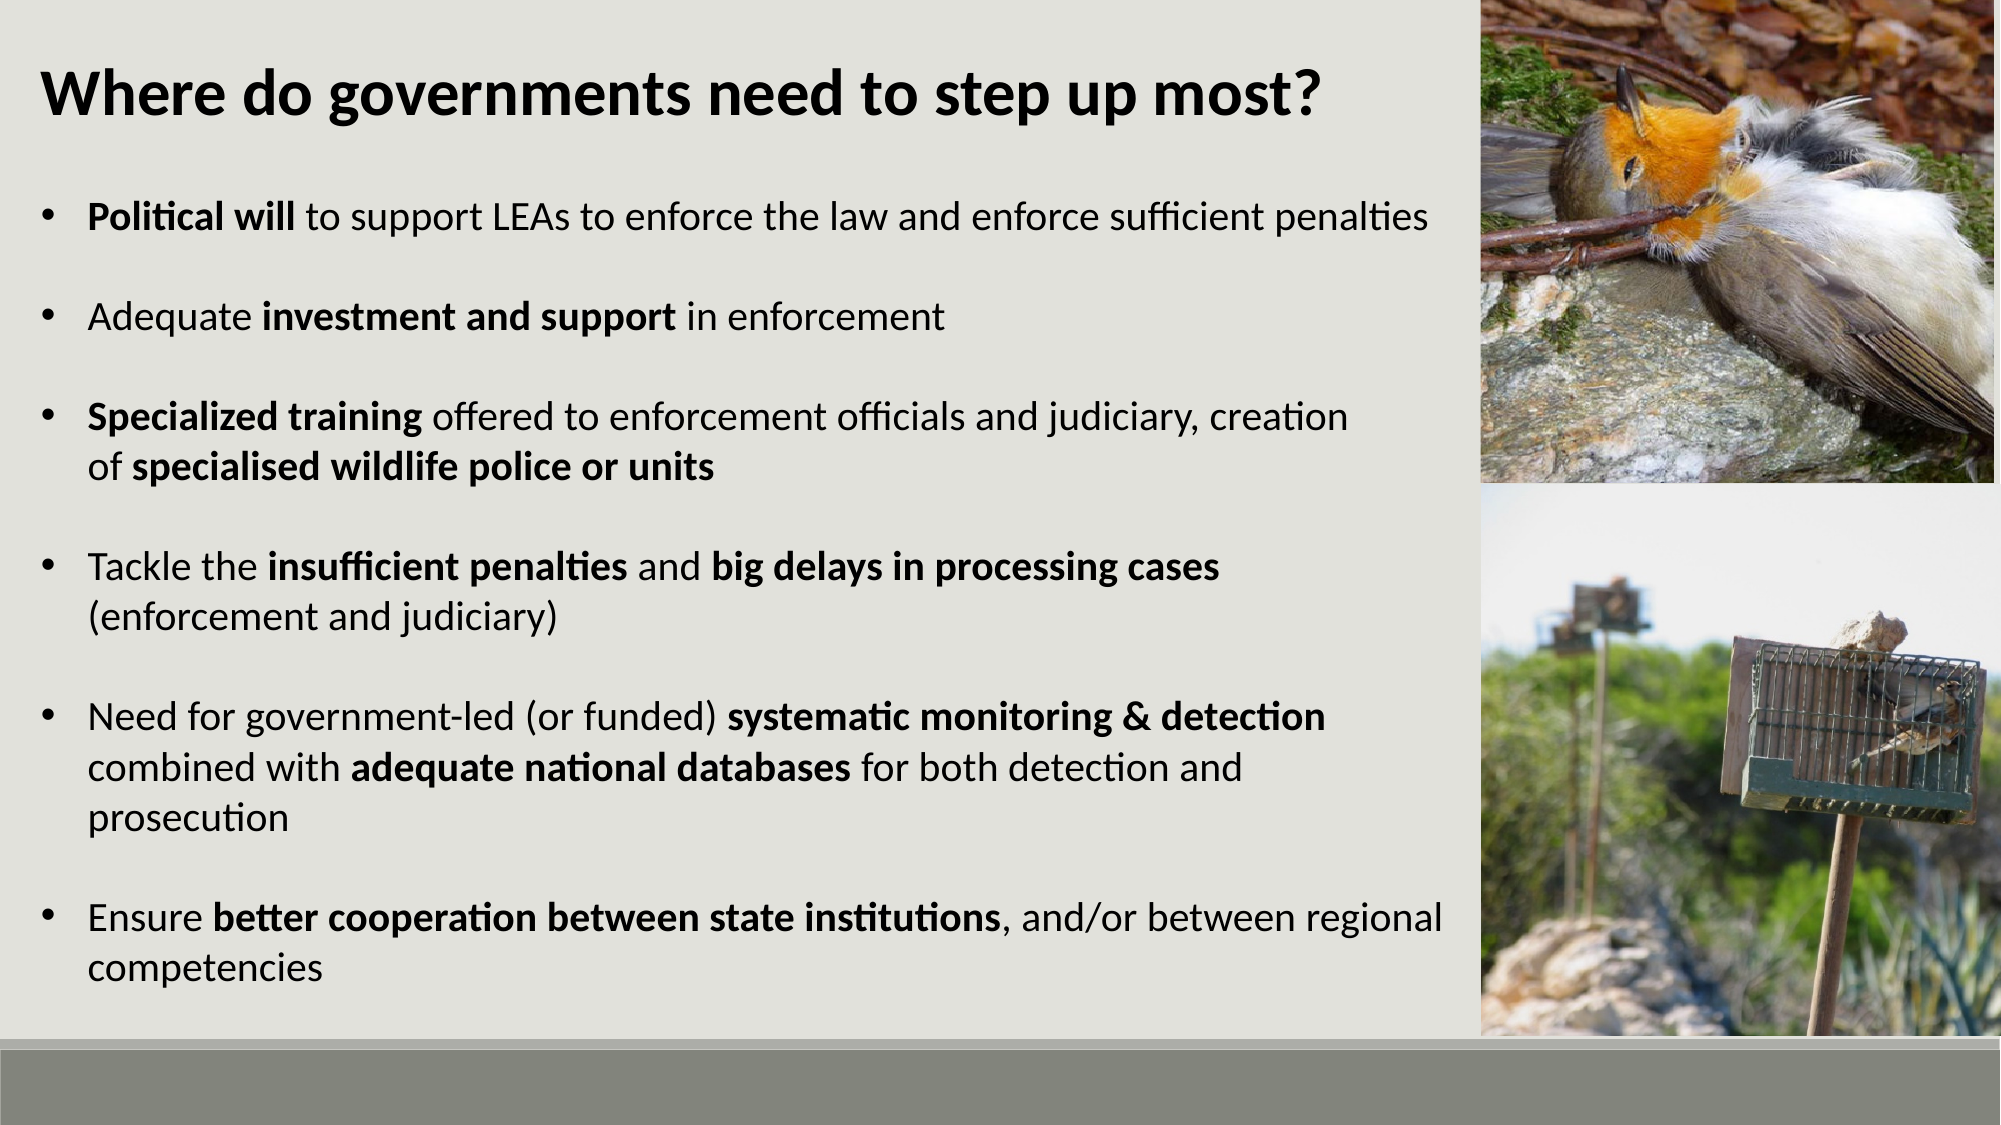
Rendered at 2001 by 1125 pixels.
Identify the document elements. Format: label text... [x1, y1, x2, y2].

picture [1480, 0, 2001, 1036]
text_box Where do governments need to step up most? Political will to support LEAs to enforce the law and enforce sufficient penalties Adequate investment and support in enforcement Specialized training offered to enforcement officials and judiciary, creation of specialised wildlife police or units Tackle the insufficient penalties and big delays in processing cases (enforcement and judiciary) Need for government-led (or funded) systematic monitoring & detection combined with adequate national databases for both detection and prosecution Ensure better cooperation between state institutions, and/or between regional competencies [25, 41, 1461, 1125]
